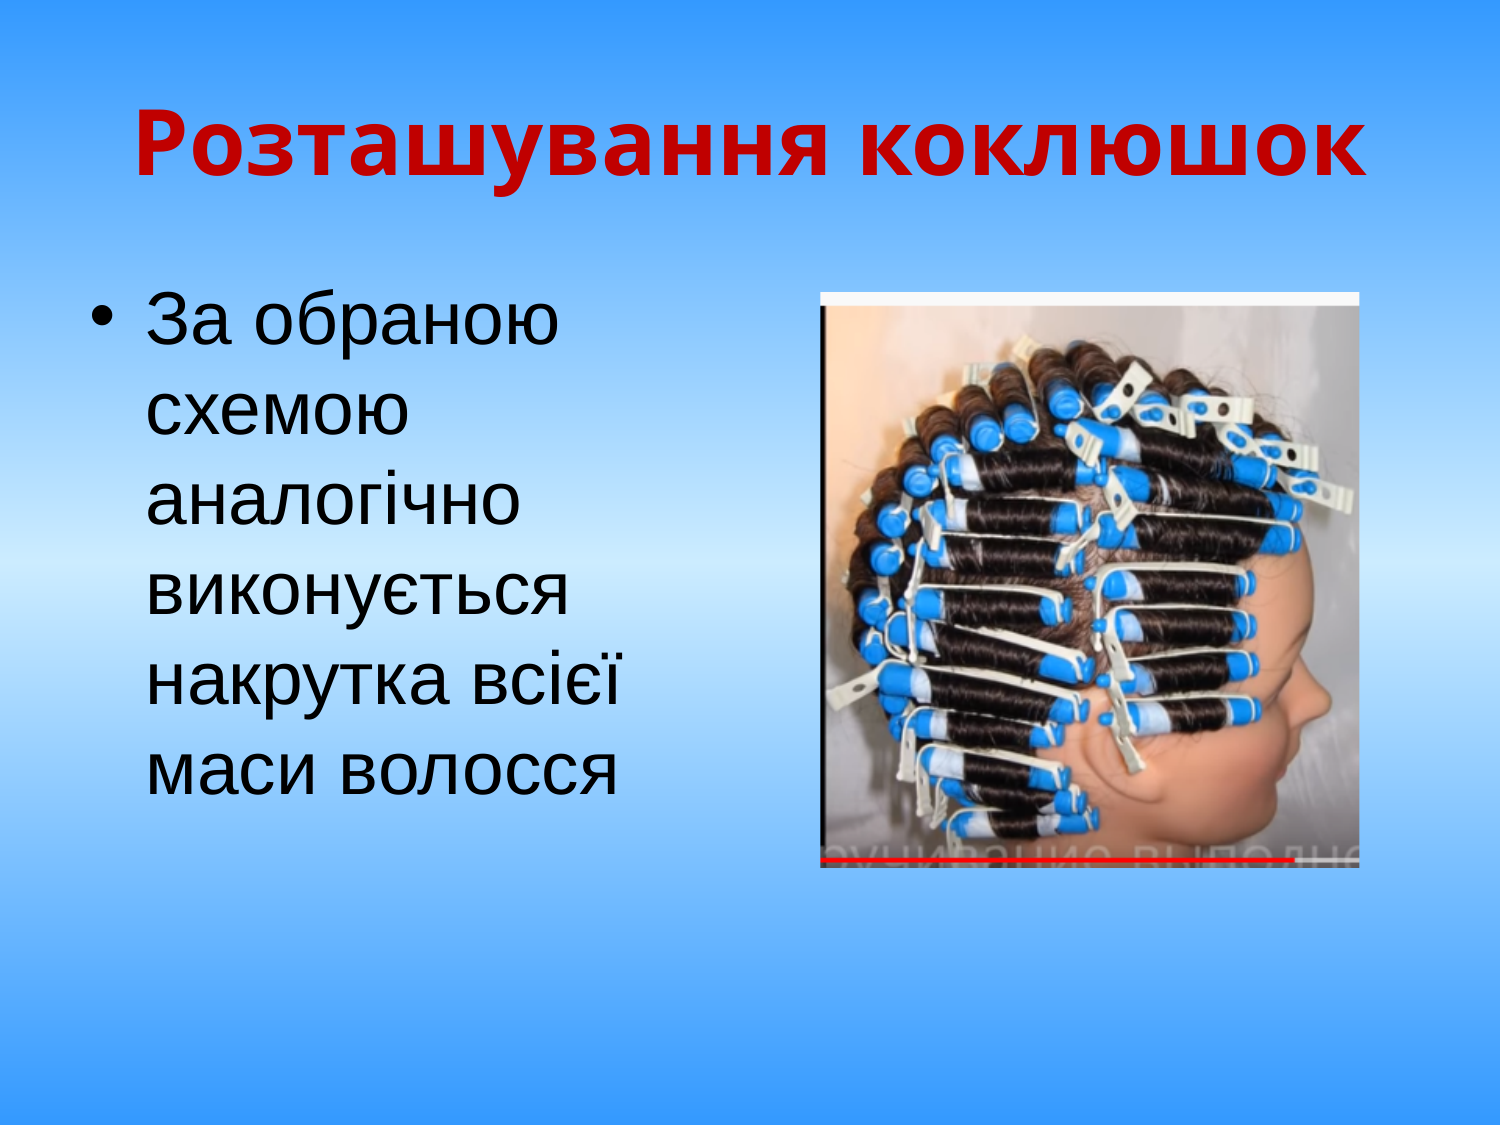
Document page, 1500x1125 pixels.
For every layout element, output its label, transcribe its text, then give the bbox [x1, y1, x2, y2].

picture [820, 292, 1360, 868]
text_box За обраною схемою аналогічно виконується накрутка всієї маси волосся [74, 262, 738, 1005]
text_box Розташування коклюшок [74, 45, 1425, 233]
